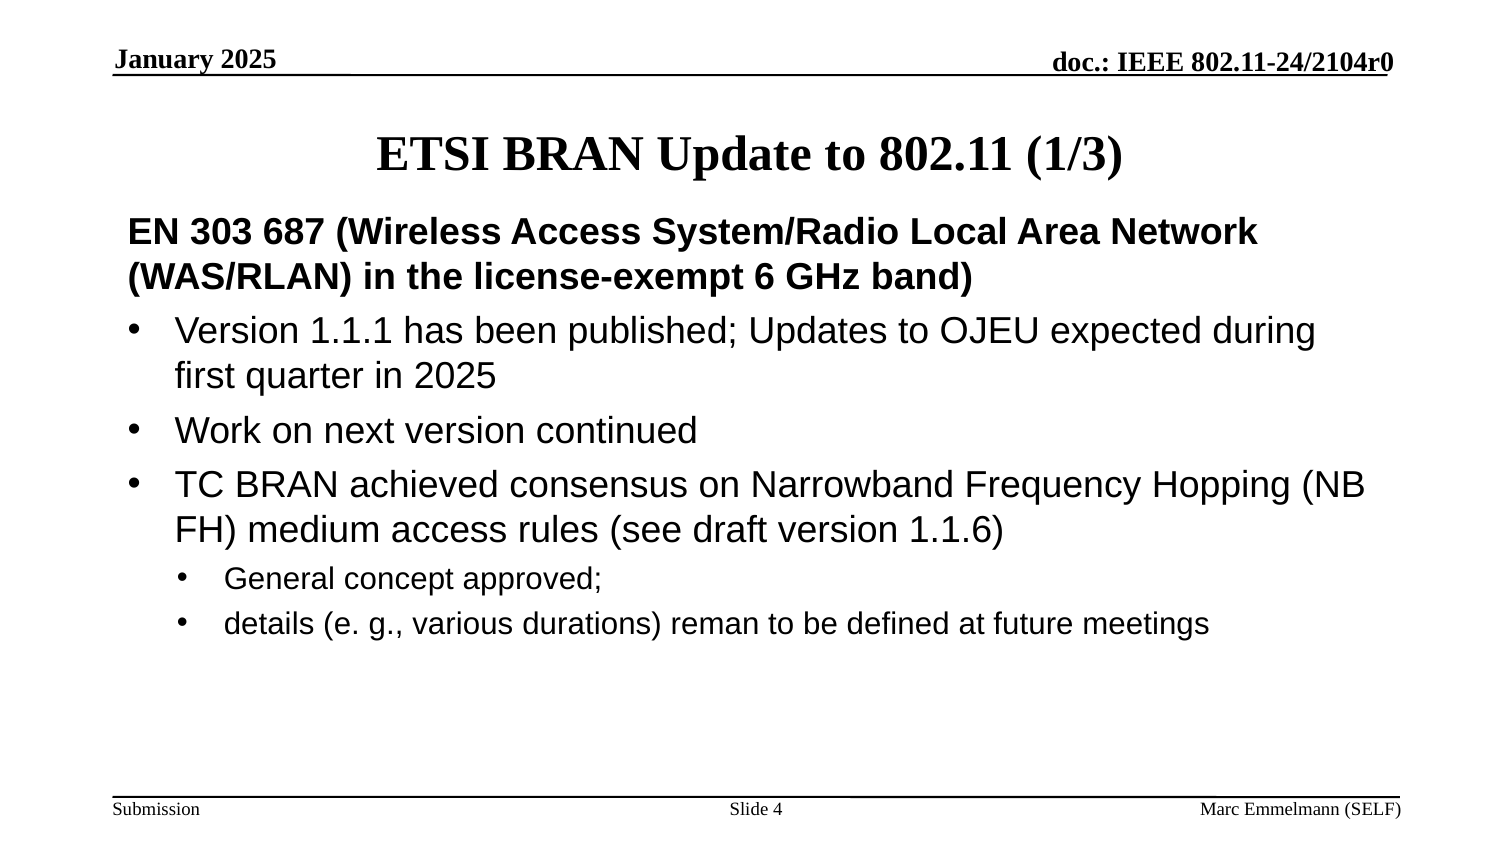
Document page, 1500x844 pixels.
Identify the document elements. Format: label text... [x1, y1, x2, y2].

footer Marc Emmelmann (SELF) [878, 796, 1402, 820]
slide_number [114, 40, 423, 75]
slide_number Slide 4 [712, 796, 800, 842]
list EN 303 687 (Wireless Access System/Radio Local Area Network (WAS/RLAN) in the license-exempt 6 GHz band) Version 1.1.1 has been published; Updates to OJEU expected during first quarter in 2025 Work on next version continued TC BRAN achieved consensus on Narrowband Frequency Hopping (NB FH) medium access rules (see draft version 1.1.6) General concept approved; details (e. g., various durations) reman to be defined at future meetings Publication in OJEU still on hold: Open question on potential lack of technology neutrality Request for clarification arrived after BRAN #125 ETSI’s response to the EC is available from BRAN(24)127006r1 discuss proposals related to requirements for NB FH operation contribution discusses the inclusion of Client-to-Client (C2C) [112, 199, 1388, 706]
title ETSI BRAN Update to 802.11 (1/3) [112, 84, 1388, 199]
